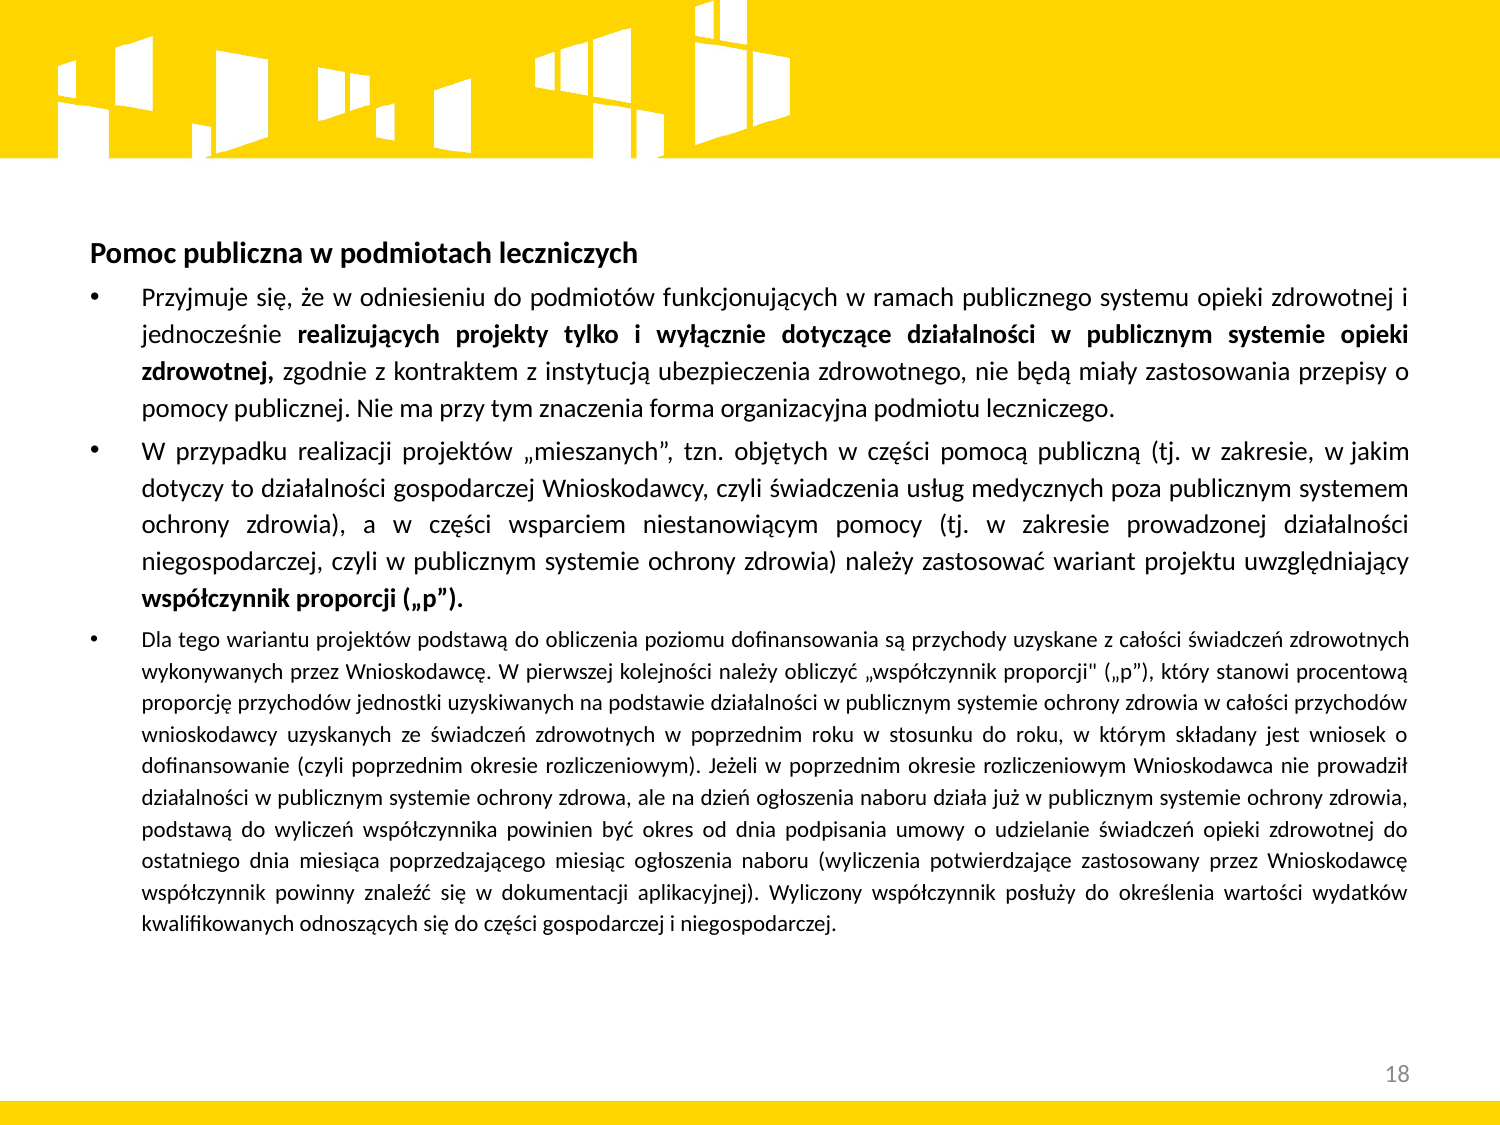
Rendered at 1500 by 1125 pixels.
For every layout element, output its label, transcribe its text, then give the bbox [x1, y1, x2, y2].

picture [0, 0, 1500, 1125]
title [75, 45, 1425, 219]
slide_number 18 [1074, 1042, 1425, 1103]
list Pomoc publiczna w podmiotach leczniczych Przyjmuje się, że w odniesieniu do podmiotów funkcjonujących w ramach publicznego systemu opieki zdrowotnej i jednocześnie realizujących projekty tylko i wyłącznie dotyczące działalności w publicznym systemie opieki zdrowotnej, zgodnie z kontraktem z instytucją ubezpieczenia zdrowotnego, nie będą miały zastosowania przepisy o pomocy publicznej. Nie ma przy tym znaczenia forma organizacyjna podmiotu leczniczego. W przypadku realizacji projektów „mieszanych”, tzn. objętych w części pomocą publiczną (tj. w zakresie, w jakim dotyczy to działalności gospodarczej Wnioskodawcy, czyli świadczenia usług medycznych poza publicznym systemem ochrony zdrowia), a w części wsparciem niestanowiącym pomocy (tj. w zakresie prowadzonej działalności niegospodarczej, czyli w publicznym systemie ochrony zdrowia) należy zastosować wariant projektu uwzględniający współczynnik proporcji („p”). Dla tego wariantu projektów podstawą do obliczenia poziomu dofinansowania są przychody uzyskane z całości świadczeń zdrowotnych wykonywanych przez Wnioskodawcę. W pierwszej kolejności należy obliczyć „współczynnik proporcji" („p”), który stanowi procentową proporcję przychodów jednostki uzyskiwanych na podstawie działalności w publicznym systemie ochrony zdrowia w całości przychodów wnioskodawcy uzyskanych ze świadczeń zdrowotnych w poprzednim roku w stosunku do roku, w którym składany jest wniosek o dofinansowanie (czyli poprzednim okresie rozliczeniowym). Jeżeli w poprzednim okresie rozliczeniowym Wnioskodawca nie prowadził działalności w publicznym systemie ochrony zdrowa, ale na dzień ogłoszenia naboru działa już w publicznym systemie ochrony zdrowia, podstawą do wyliczeń współczynnika powinien być okres od dnia podpisania umowy o udzielanie świadczeń opieki zdrowotnej do ostatniego dnia miesiąca poprzedzającego miesiąc ogłoszenia naboru (wyliczenia potwierdzające zastosowany przez Wnioskodawcę współczynnik powinny znaleźć się w dokumentacji aplikacyjnej). Wyliczony współczynnik posłuży do określenia wartości wydatków kwalifikowanych odnoszących się do części gospodarczej i niegospodarczej. [75, 219, 1425, 1005]
